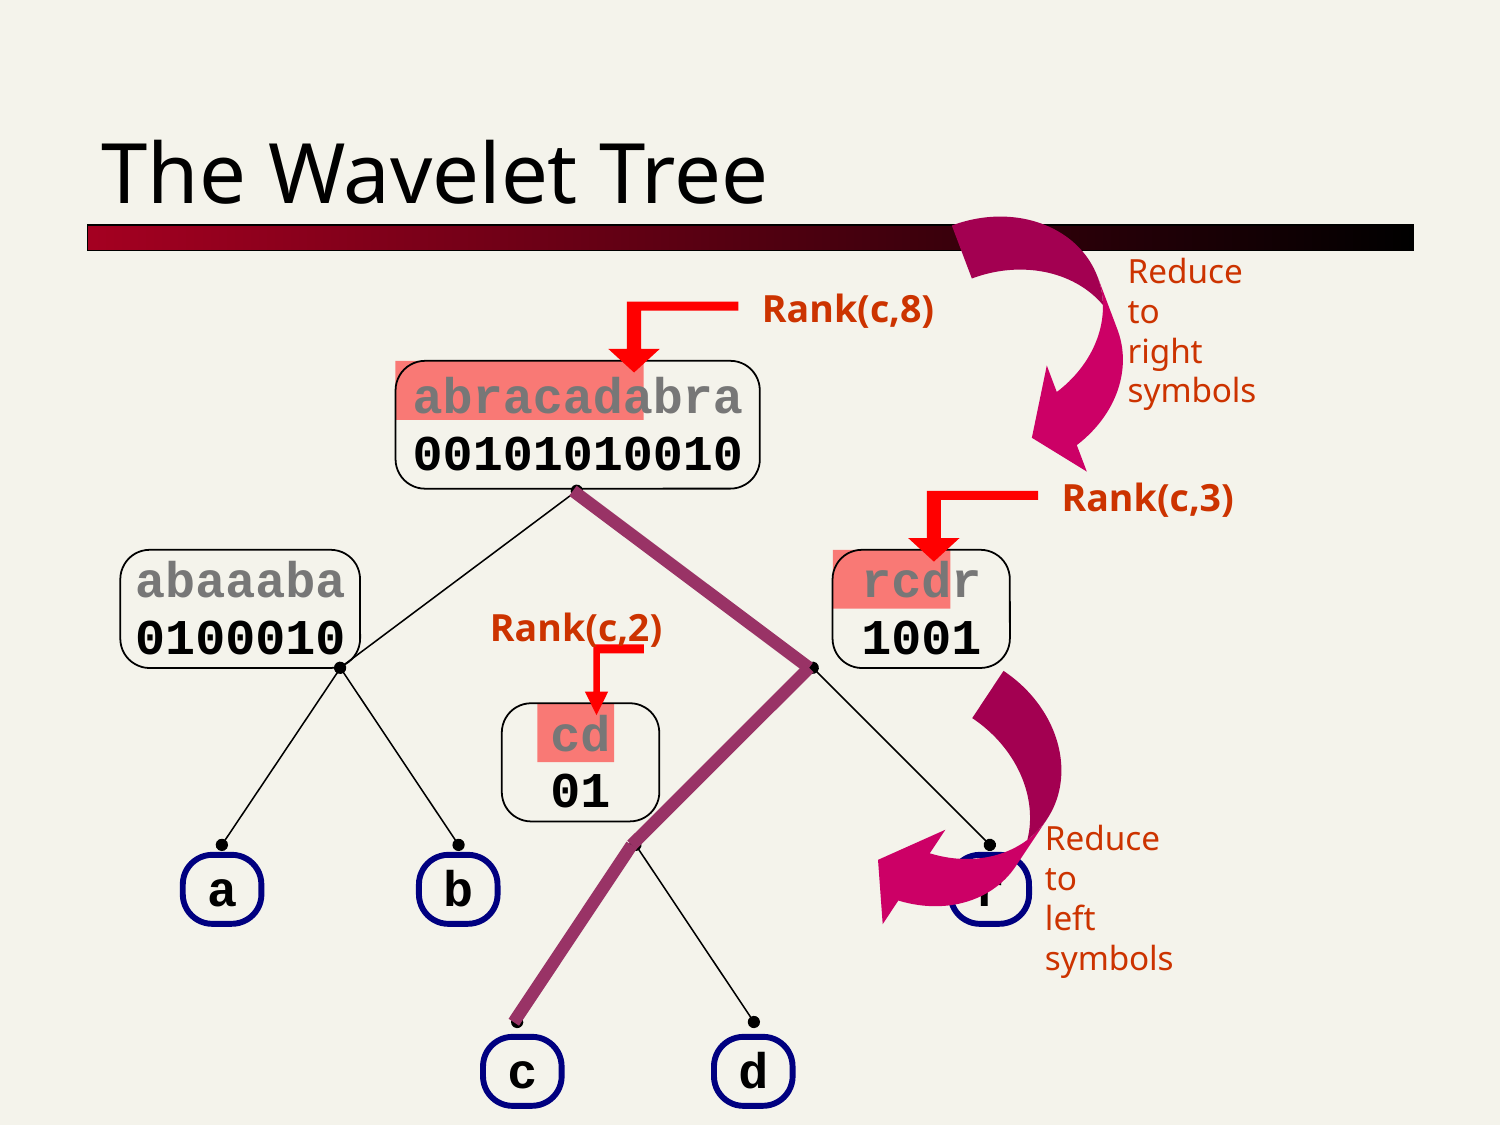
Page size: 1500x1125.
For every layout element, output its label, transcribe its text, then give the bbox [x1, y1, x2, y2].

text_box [915, 679, 1186, 986]
text_box abaaaba 0100010 [120, 549, 177, 669]
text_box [997, 195, 1269, 480]
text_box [513, 490, 810, 1023]
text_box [182, 490, 1030, 1107]
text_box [907, 466, 1259, 562]
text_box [608, 277, 959, 373]
text_box abracadabra 00101010010 [395, 360, 760, 489]
text_box [395, 360, 422, 385]
title The Wavelet Tree [86, 109, 1362, 228]
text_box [466, 596, 508, 716]
